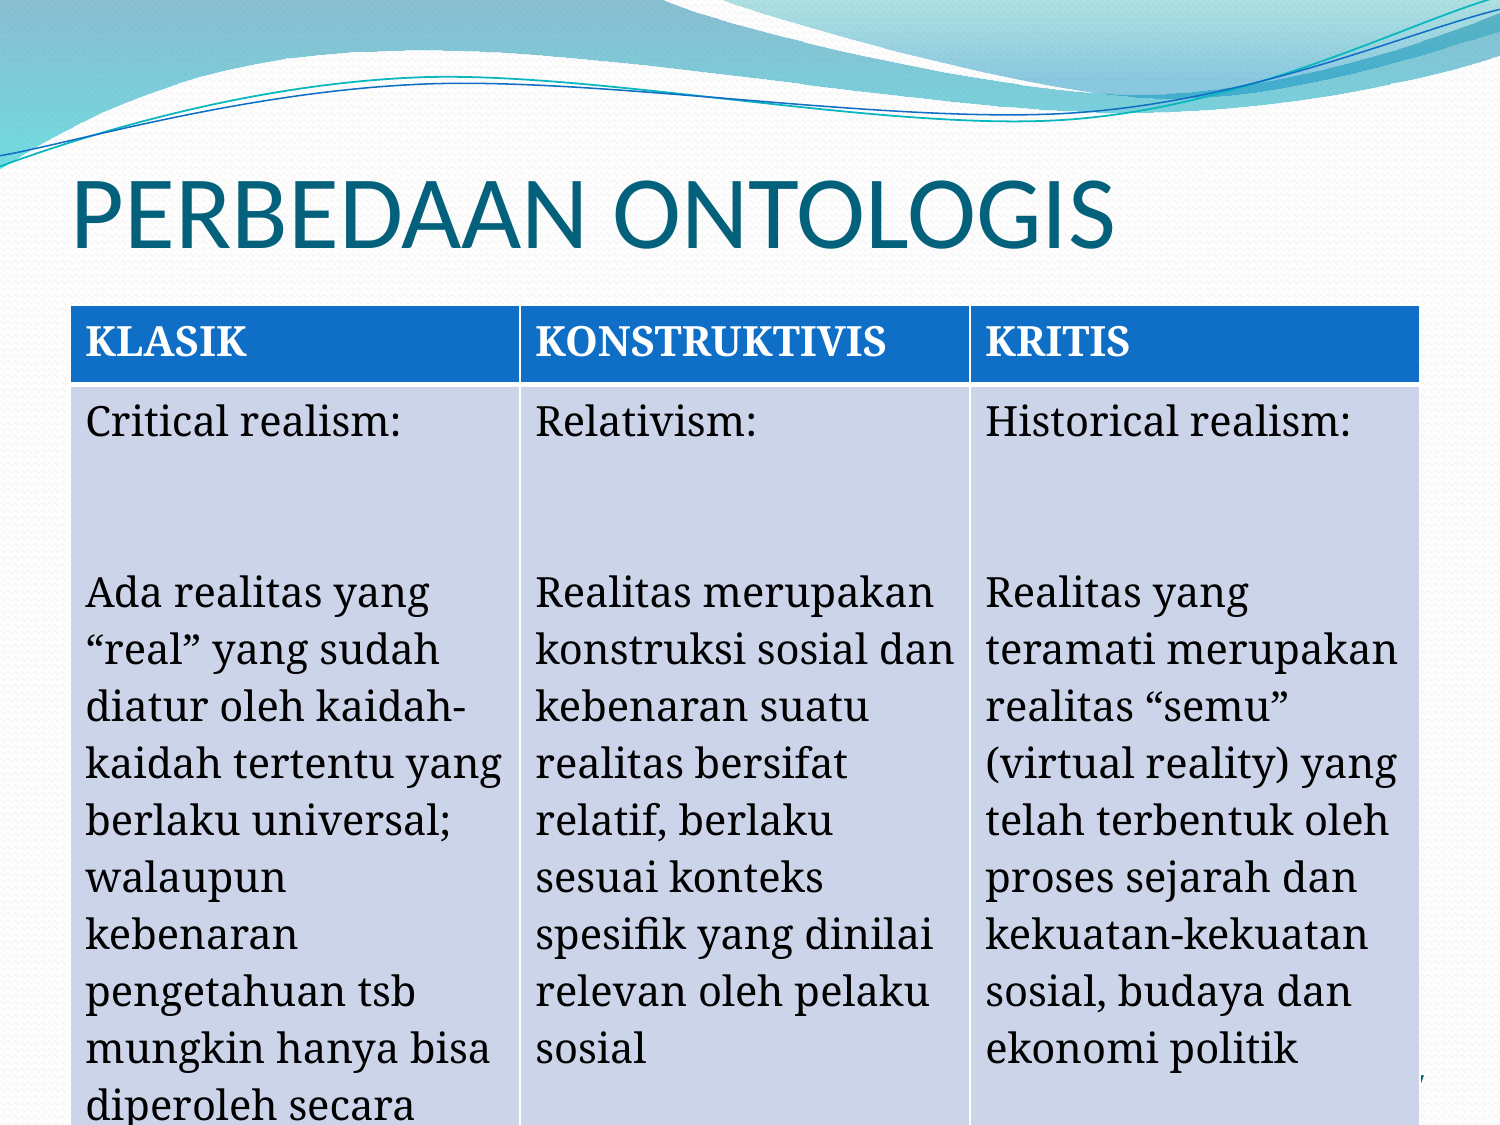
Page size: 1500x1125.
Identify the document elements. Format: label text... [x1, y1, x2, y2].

table_header KLASIK [71, 306, 519, 382]
table_cell Relativism: Realitas merupakan konstruksi sosial dan kebenaran suatu realitas bersifat relatif, berlaku sesuai konteks spesifik yang dinilai relevan oleh pelaku sosial [521, 387, 969, 1125]
table_cell Critical realism: Ada realitas yang “real” yang sudah diatur oleh kaidah-kaidah tertentu yang berlaku universal; walaupun kebenaran pengetahuan tsb mungkin hanya bisa diperoleh secara probabilistik [71, 387, 519, 1125]
table_header KONSTRUKTIVIS [521, 306, 969, 382]
table_cell Historical realism: Realitas yang teramati merupakan realitas “semu” (virtual reality) yang telah terbentuk oleh proses sejarah dan kekuatan-kekuatan sosial, budaya dan ekonomi politik [971, 387, 1419, 1125]
table_header KRITIS [971, 306, 1419, 382]
slide_number 7 [1299, 1042, 1425, 1103]
title PERBEDAAN ONTOLOGIS [70, 82, 1421, 270]
